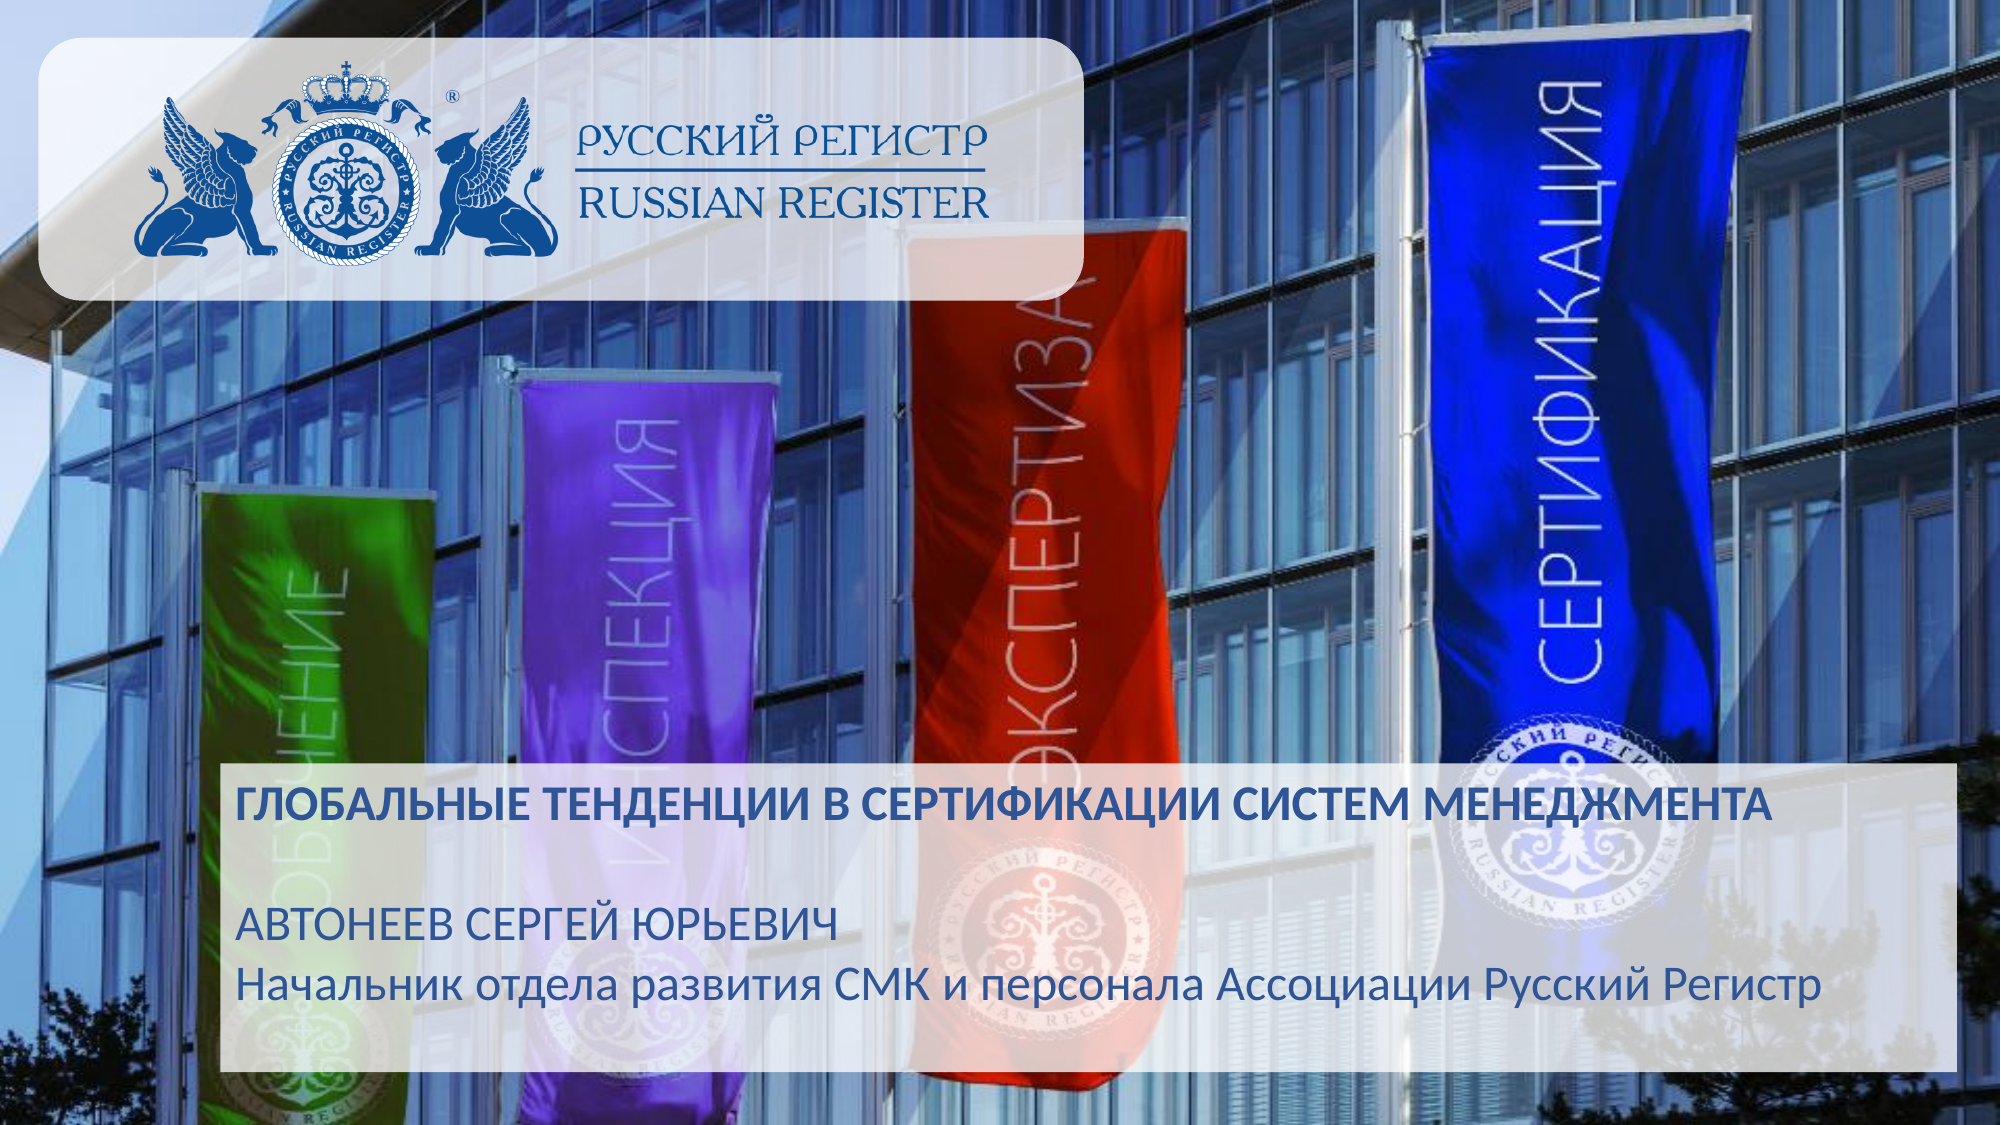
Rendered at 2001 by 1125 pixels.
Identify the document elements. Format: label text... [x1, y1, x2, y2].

picture [0, 0, 2000, 1125]
list ГЛОБАЛЬНЫЕ ТЕНДЕНЦИИ В СЕРТИФИКАЦИИ СИСТЕМ МЕНЕДЖМЕНТА АВТОНЕЕВ СЕРГЕЙ ЮРЬЕВИЧ Начальник отдела развития СМК и персонала Ассоциации Русский Регистр [220, 763, 1957, 1073]
